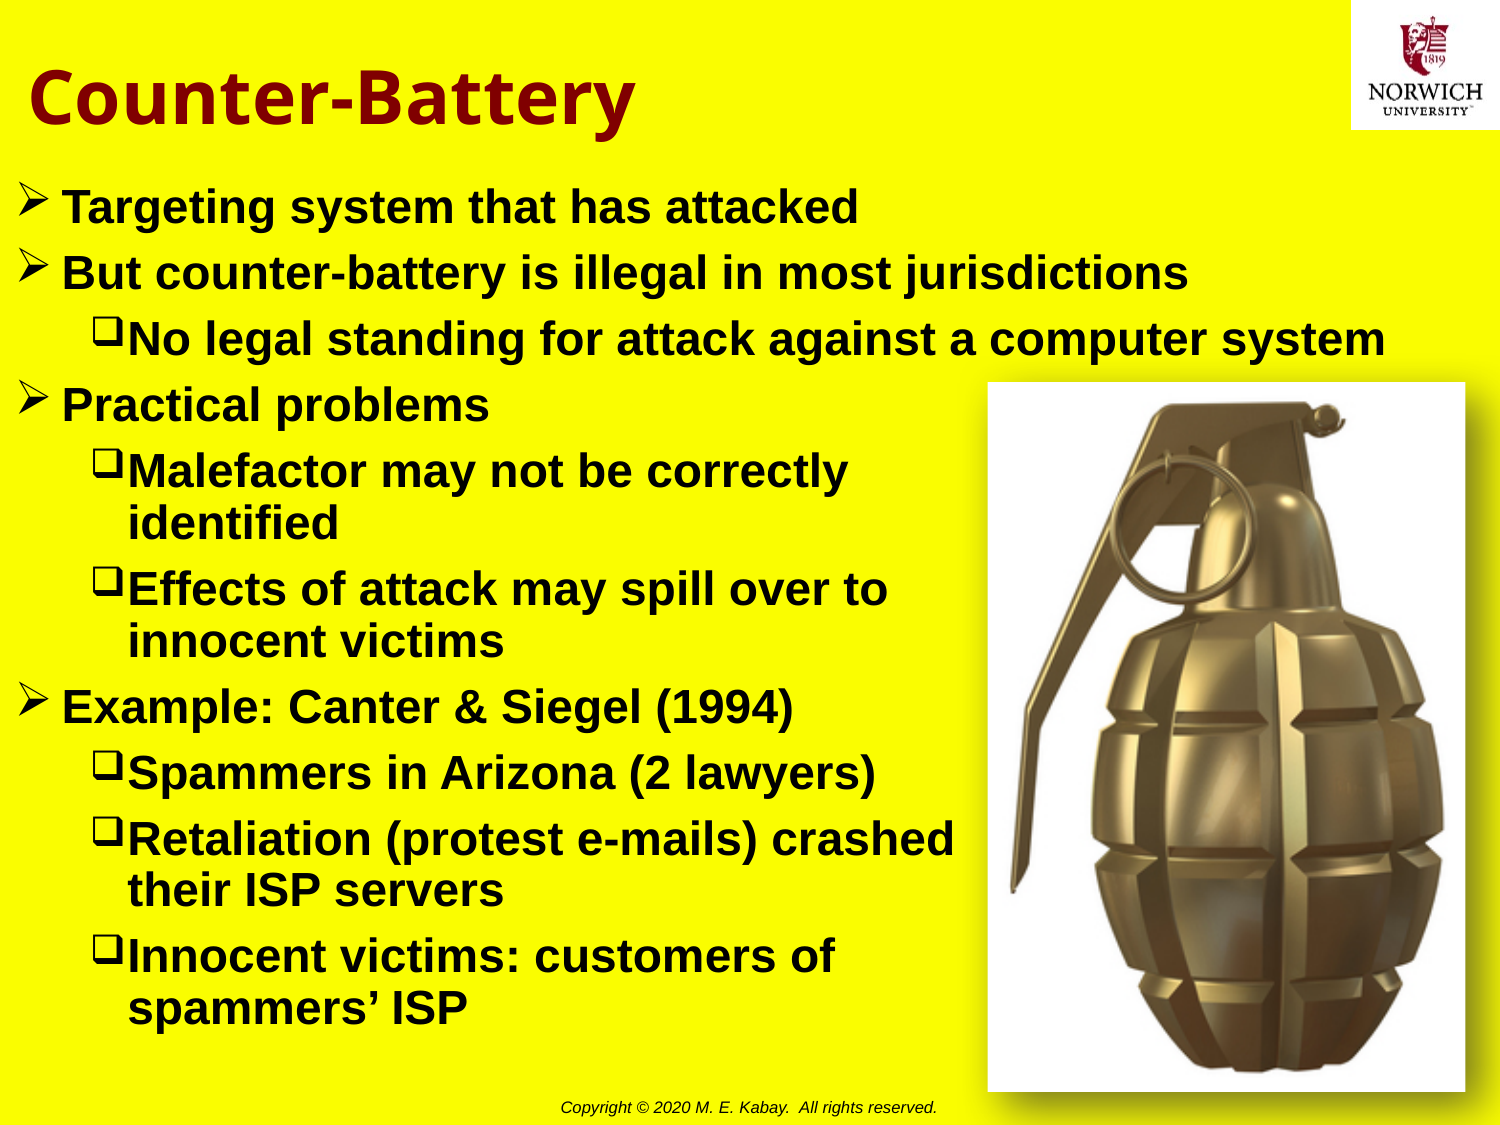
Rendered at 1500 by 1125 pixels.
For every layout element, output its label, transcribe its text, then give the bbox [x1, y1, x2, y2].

list Targeting system that has attacked But counter-battery is illegal in most jurisdictions No legal standing for attack against a computer system Practical problems Malefactor may not be correctly identified Effects of attack may spill over to innocent victims Example: Canter & Siegel (1994) Spammers in Arizona (2 lawyers) Retaliation (protest e-mails) crashed their ISP servers Innocent victims: customers of spammers’ ISP [0, 174, 1451, 1038]
picture [987, 382, 1466, 1092]
title Counter-Battery [11, 24, 1339, 174]
picture [1351, 0, 1500, 130]
